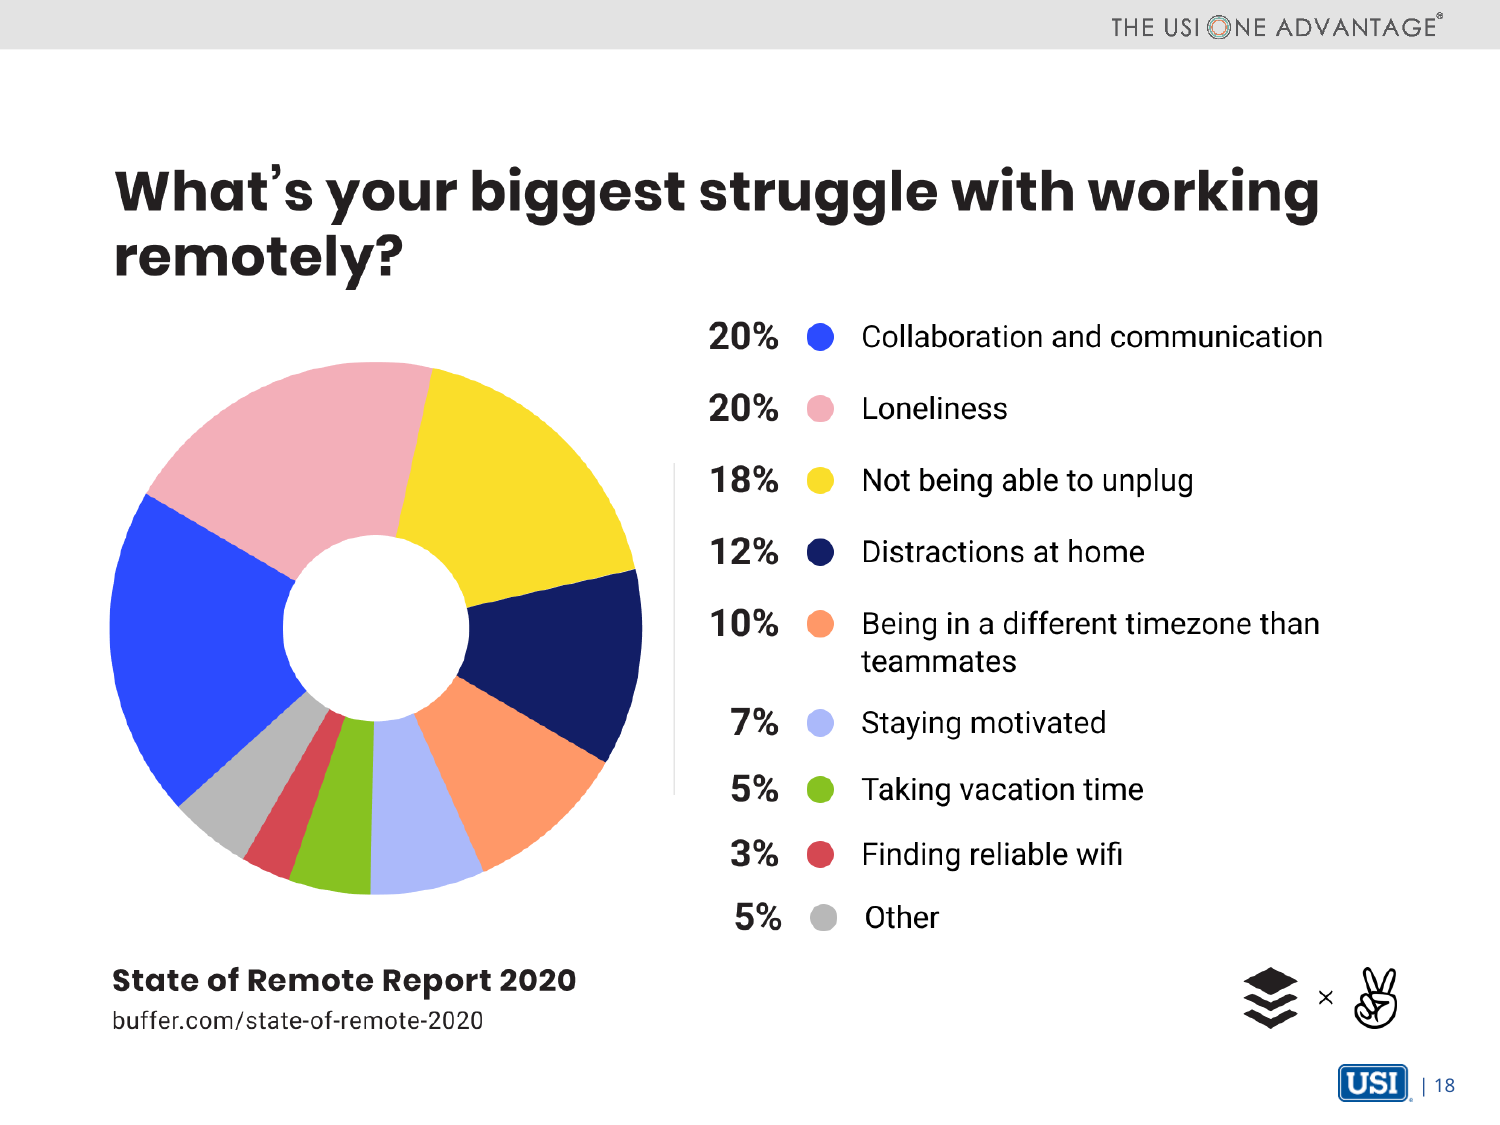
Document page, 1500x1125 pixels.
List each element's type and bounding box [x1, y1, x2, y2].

picture [1111, 12, 1443, 43]
picture [45, 82, 1465, 1050]
picture [1338, 1064, 1413, 1102]
